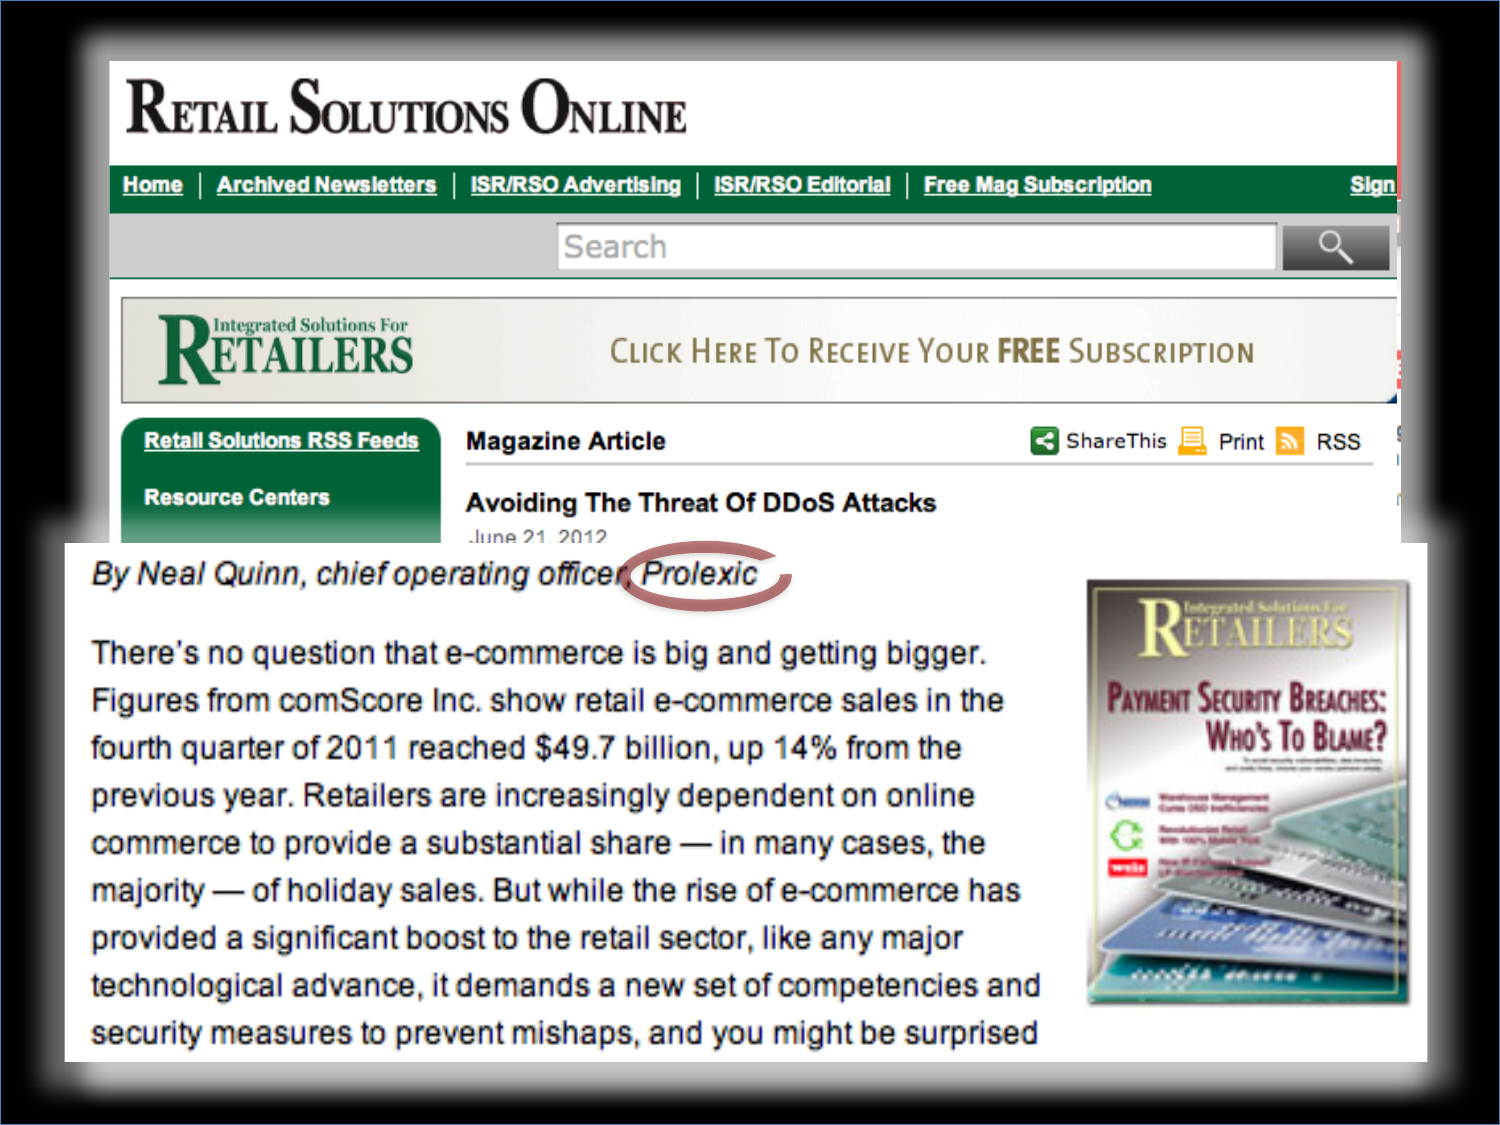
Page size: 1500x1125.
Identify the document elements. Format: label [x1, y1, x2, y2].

picture [64, 60, 1428, 1062]
